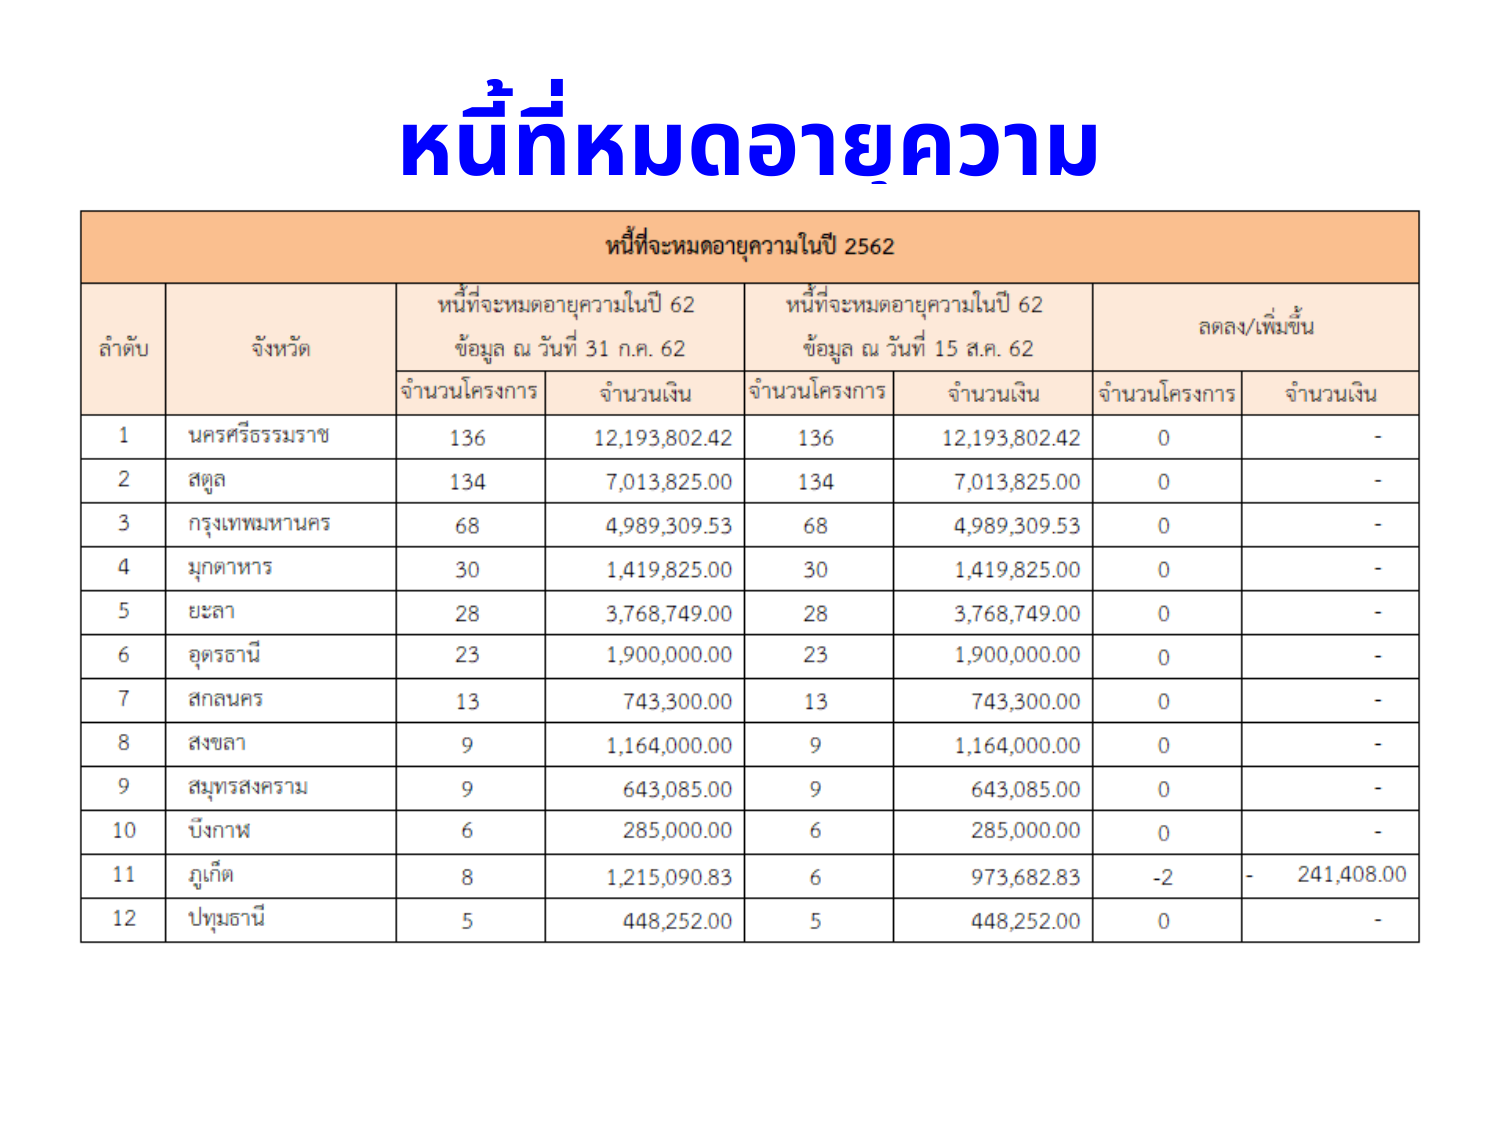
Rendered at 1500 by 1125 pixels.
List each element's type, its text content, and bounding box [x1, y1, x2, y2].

picture [44, 184, 1456, 968]
title หนี้ที่หมดอายุความ [75, 45, 1425, 182]
